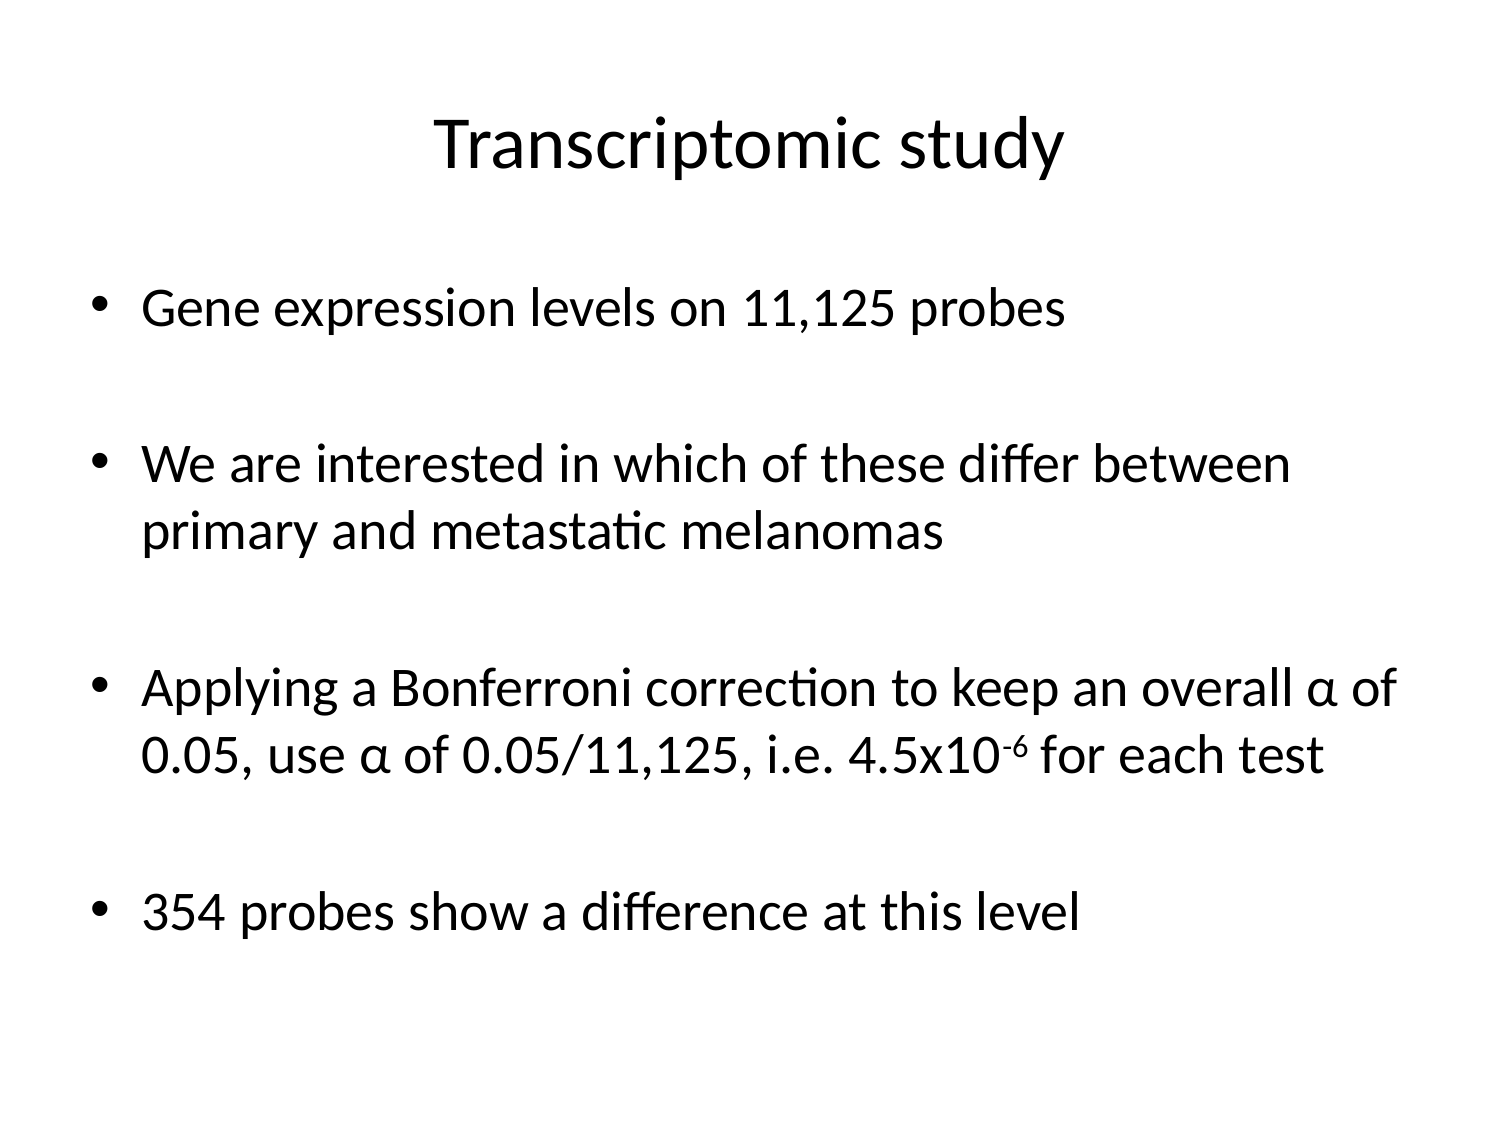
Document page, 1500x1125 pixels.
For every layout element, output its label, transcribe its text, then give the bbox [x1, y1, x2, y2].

title Transcriptomic study [75, 45, 1425, 233]
list Gene expression levels on 11,125 probes We are interested in which of these differ between primary and metastatic melanomas Applying a Bonferroni correction to keep an overall α of 0.05, use α of 0.05/11,125, i.e. 4.5x10-6 for each test 354 probes show a difference at this level [75, 262, 1425, 1005]
